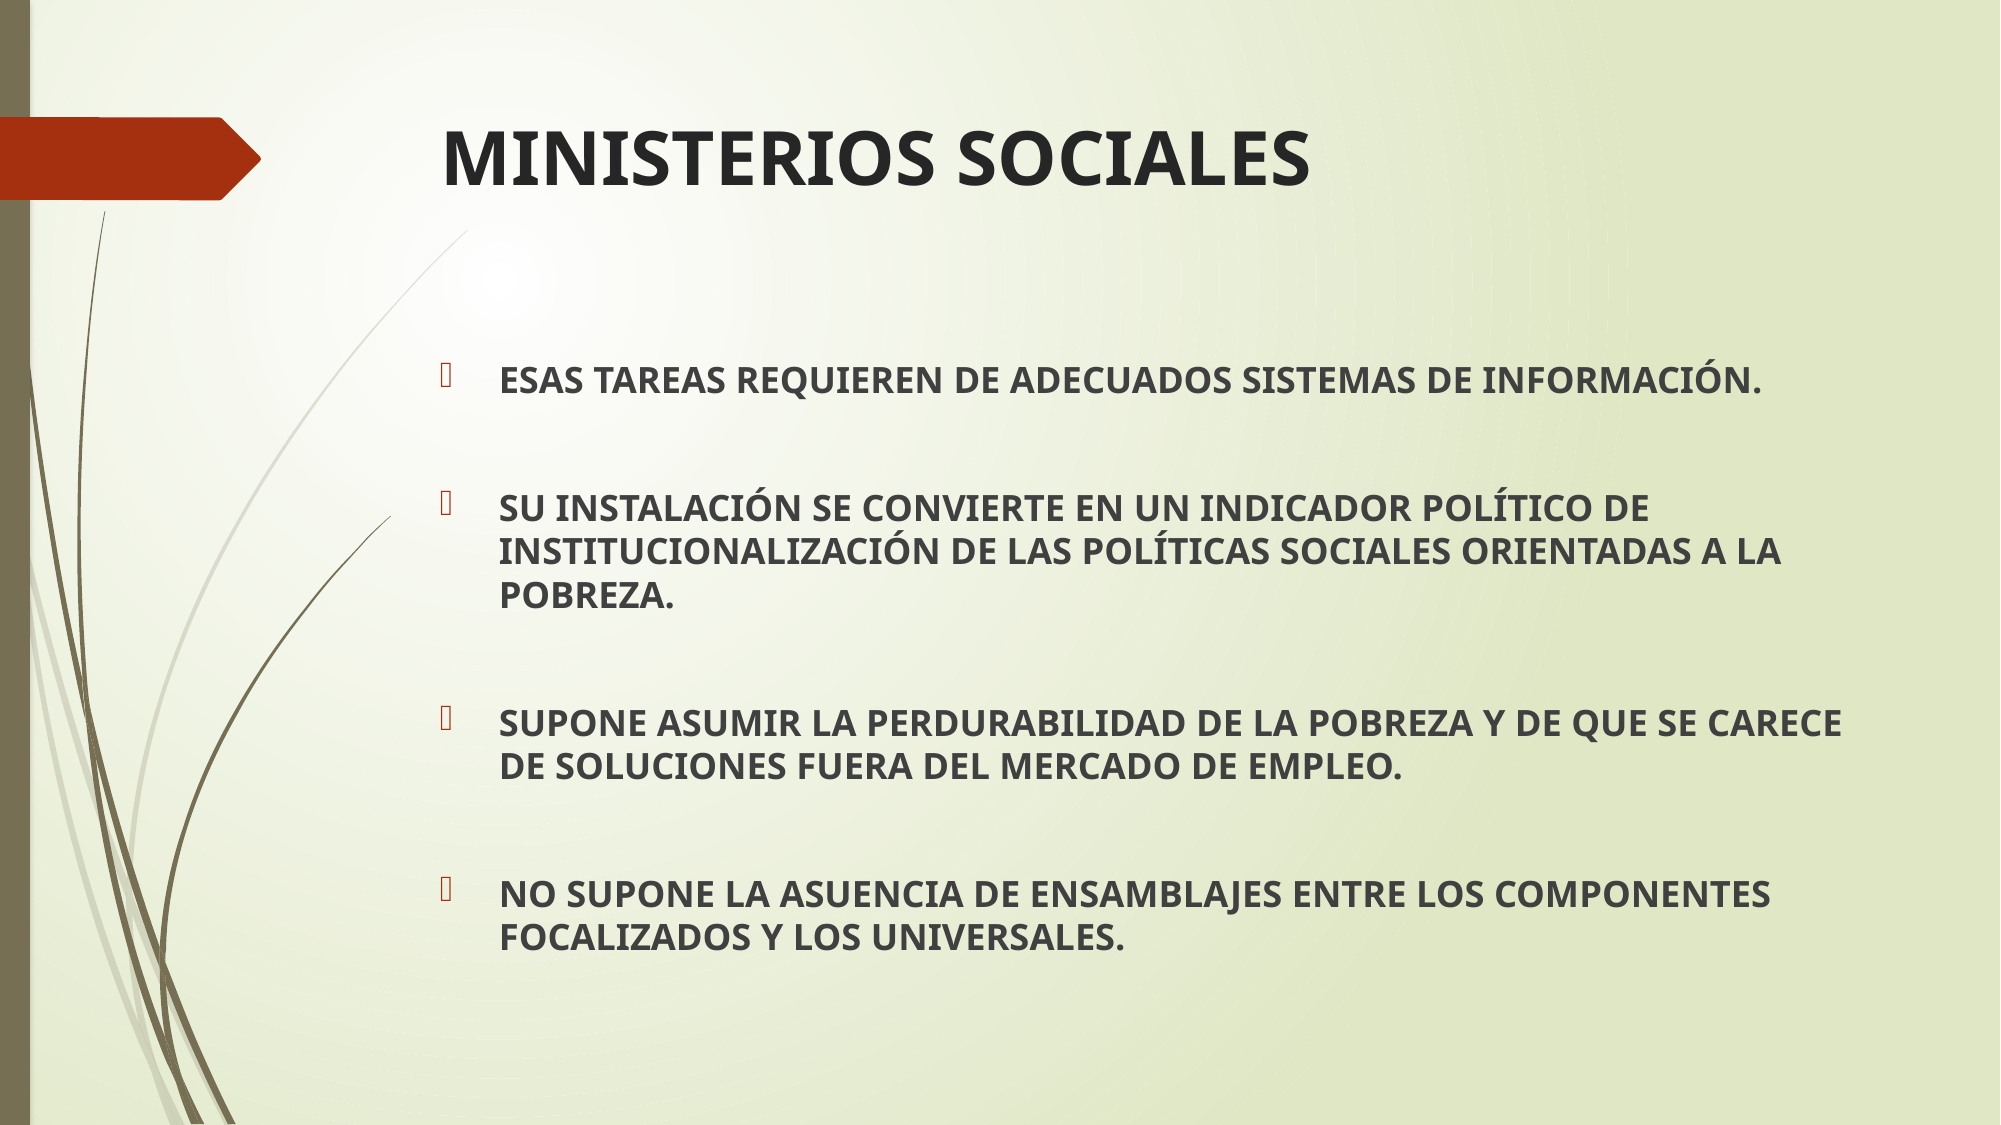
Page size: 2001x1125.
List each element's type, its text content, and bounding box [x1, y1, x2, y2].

title MINISTERIOS SOCIALES [425, 102, 1888, 313]
list ESAS TAREAS REQUIEREN DE ADECUADOS SISTEMAS DE INFORMACIÓN. SU INSTALACIÓN SE CONVIERTE EN UN INDICADOR POLÍTICO DE INSTITUCIONALIZACIÓN DE LAS POLÍTICAS SOCIALES ORIENTADAS A LA POBREZA. SUPONE ASUMIR LA PERDURABILIDAD DE LA POBREZA Y DE QUE SE CARECE DE SOLUCIONES FUERA DEL MERCADO DE EMPLEO. NO SUPONE LA ASUENCIA DE ENSAMBLAJES ENTRE LOS COMPONENTES FOCALIZADOS Y LOS UNIVERSALES. [424, 350, 1888, 970]
